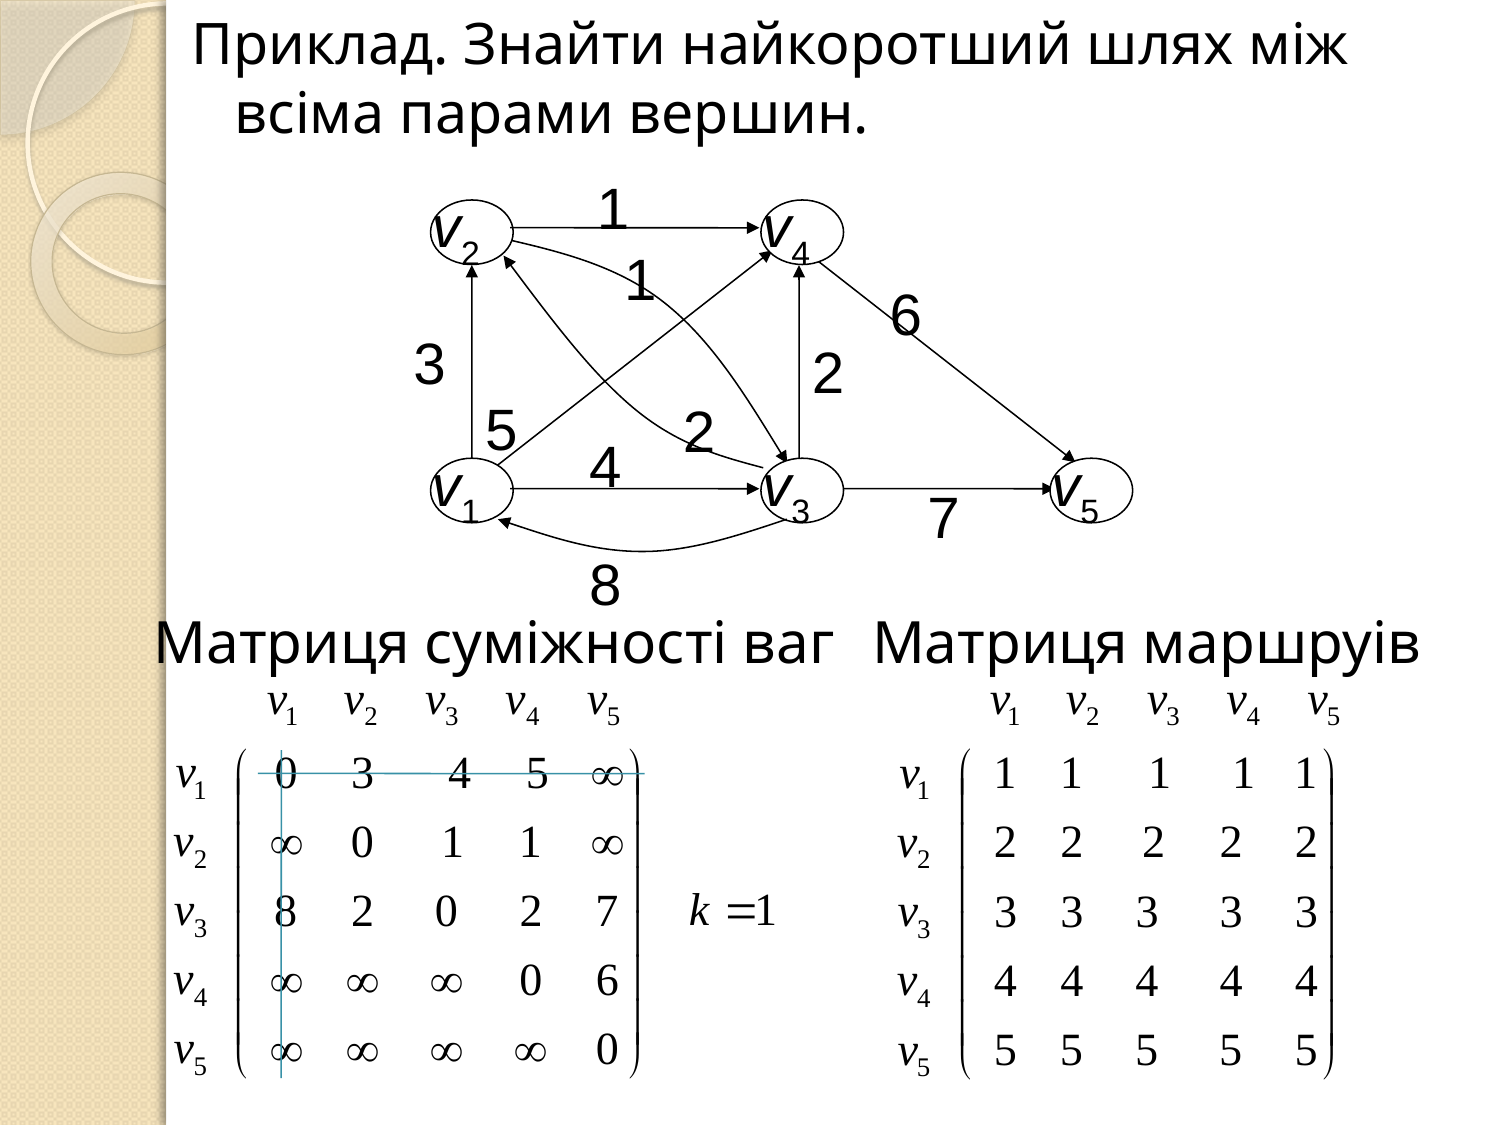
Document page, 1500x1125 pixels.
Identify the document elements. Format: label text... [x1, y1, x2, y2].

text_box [166, 667, 781, 1091]
text_box Матриця маршруів [857, 597, 1436, 683]
text_box [0, 1, 1500, 74]
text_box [890, 667, 1395, 1092]
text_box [398, 163, 1161, 637]
list Приклад. Знайти найкоротший шлях між всіма парами вершин. [164, 76, 1500, 153]
text_box Матриця суміжності ваг [138, 597, 850, 683]
